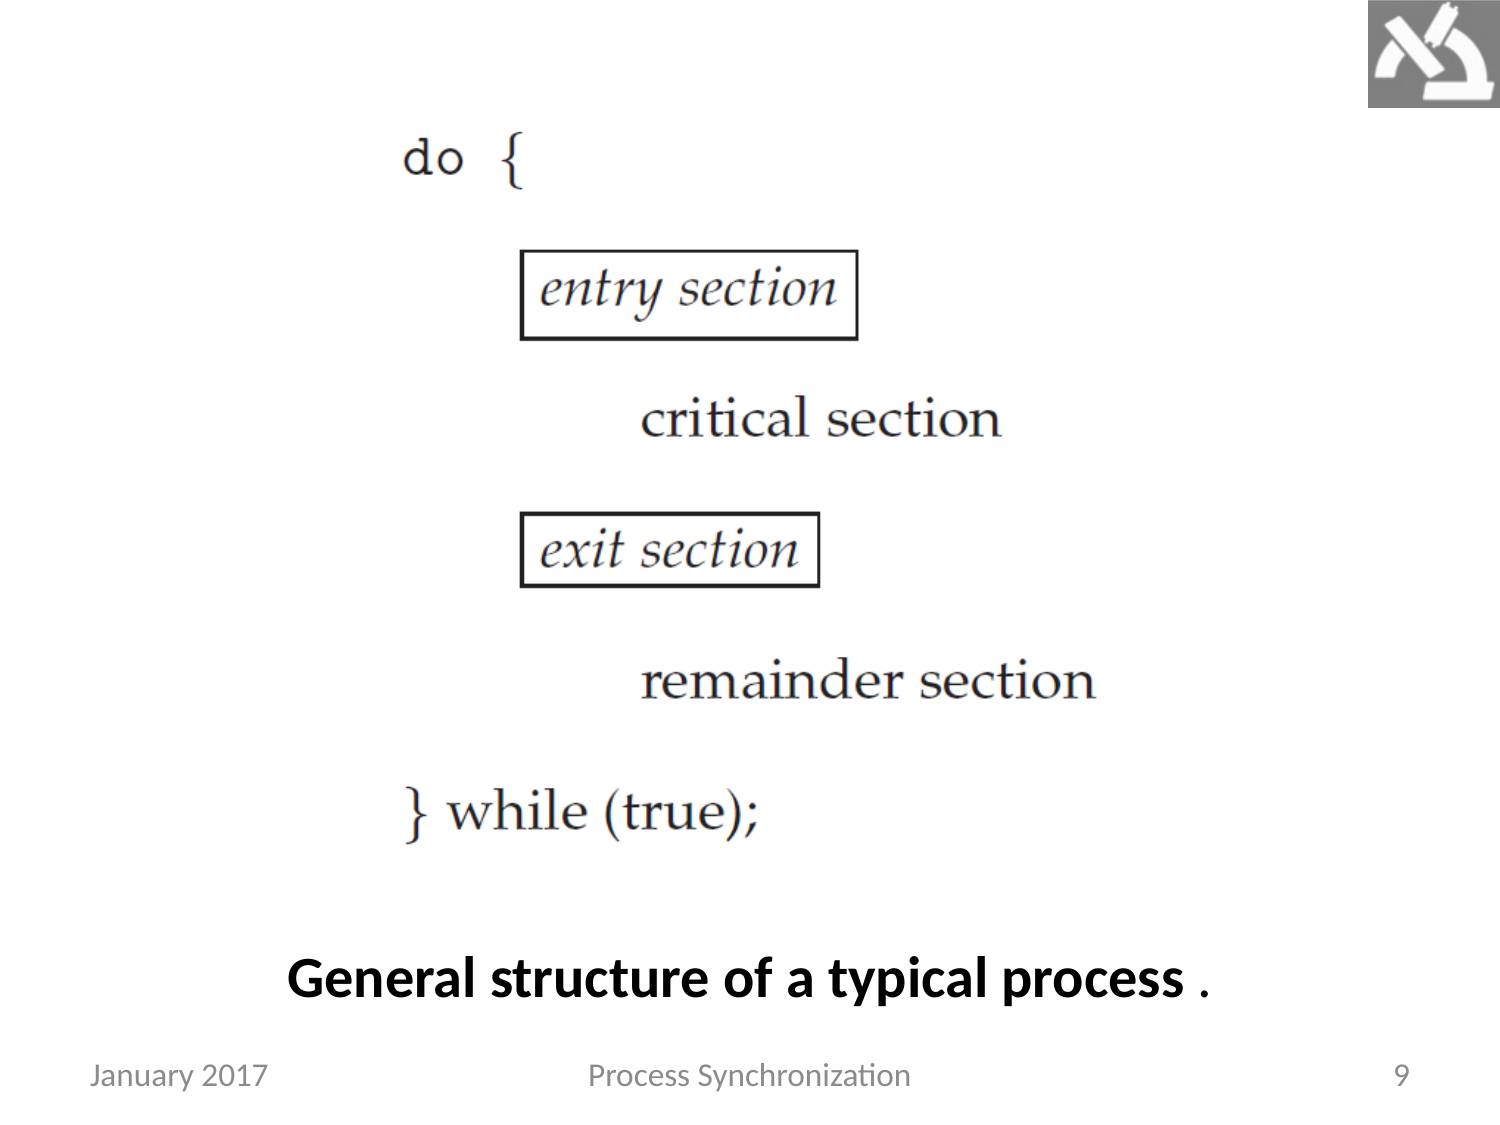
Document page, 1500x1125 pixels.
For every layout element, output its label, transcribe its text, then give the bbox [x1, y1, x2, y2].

picture [1368, 0, 1500, 108]
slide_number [75, 1042, 425, 1103]
footer Process Synchronization [512, 1042, 988, 1103]
slide_number 9 [1074, 1042, 1425, 1103]
picture [386, 119, 1112, 863]
